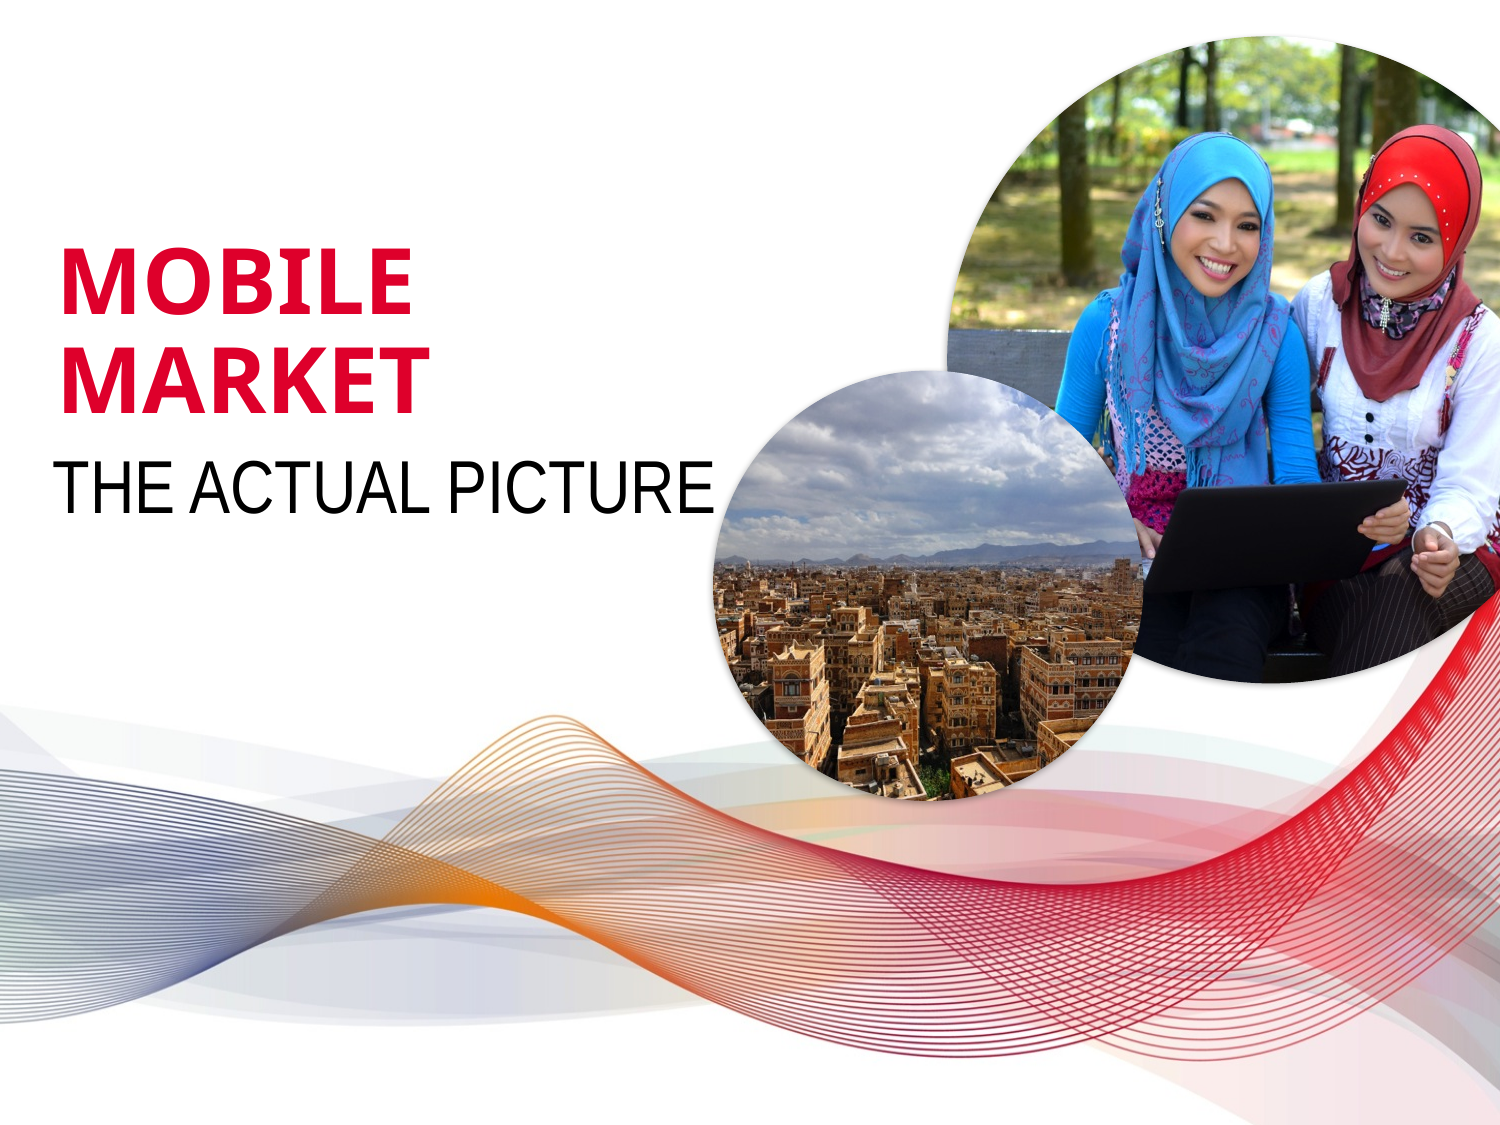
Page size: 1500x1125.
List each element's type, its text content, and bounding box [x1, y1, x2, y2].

title MOBILE MARKET [56, 183, 979, 368]
picture [0, 370, 1500, 1125]
text_box [979, 35, 1500, 369]
